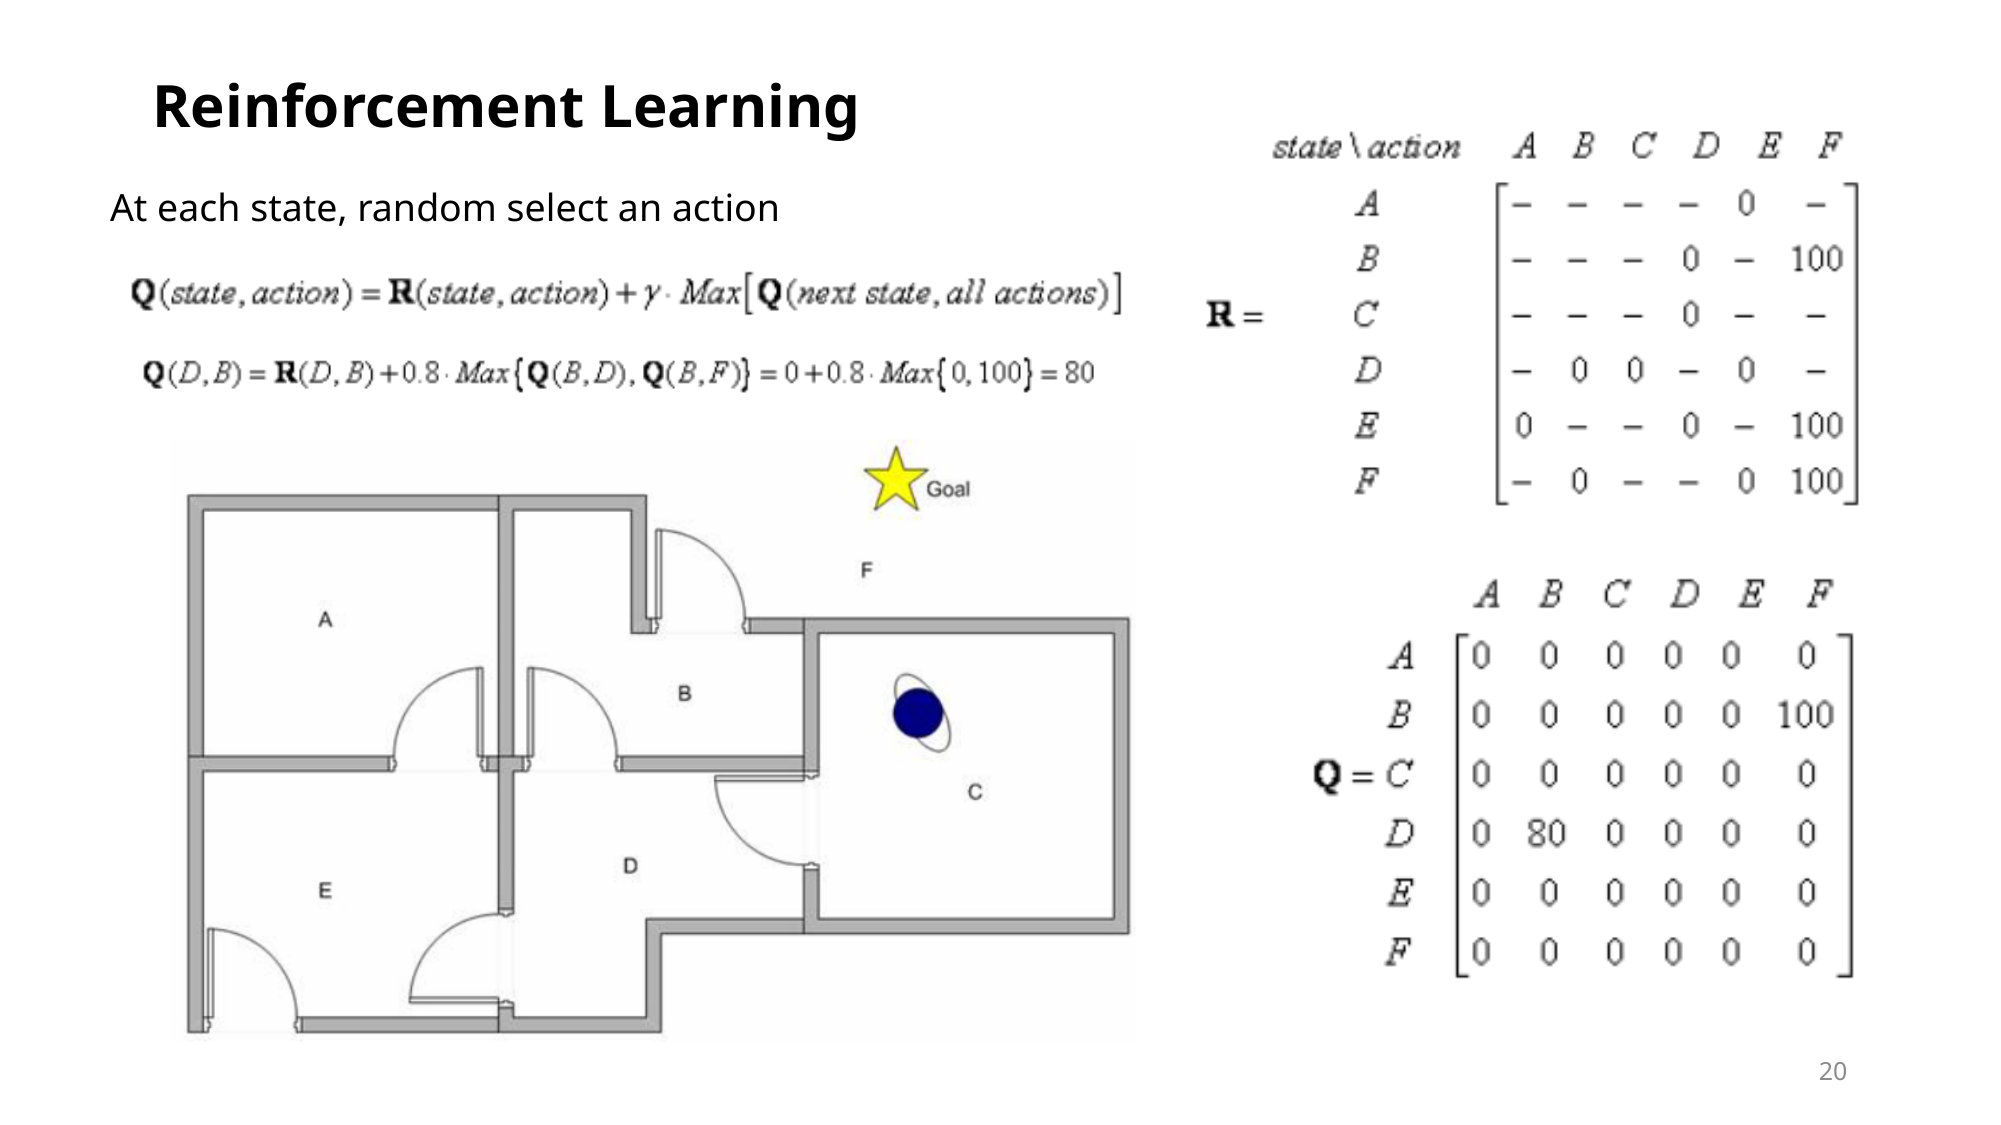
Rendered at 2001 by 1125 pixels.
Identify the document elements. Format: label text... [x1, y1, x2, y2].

picture [137, 343, 1105, 401]
text_box At each state, random select an action [95, 176, 796, 236]
slide_number 20 [1412, 1042, 1863, 1103]
picture [1303, 554, 1892, 1009]
picture [1174, 86, 1892, 530]
picture [168, 414, 1141, 1043]
picture [120, 243, 1140, 330]
title Reinforcement Learning [137, 59, 1863, 158]
